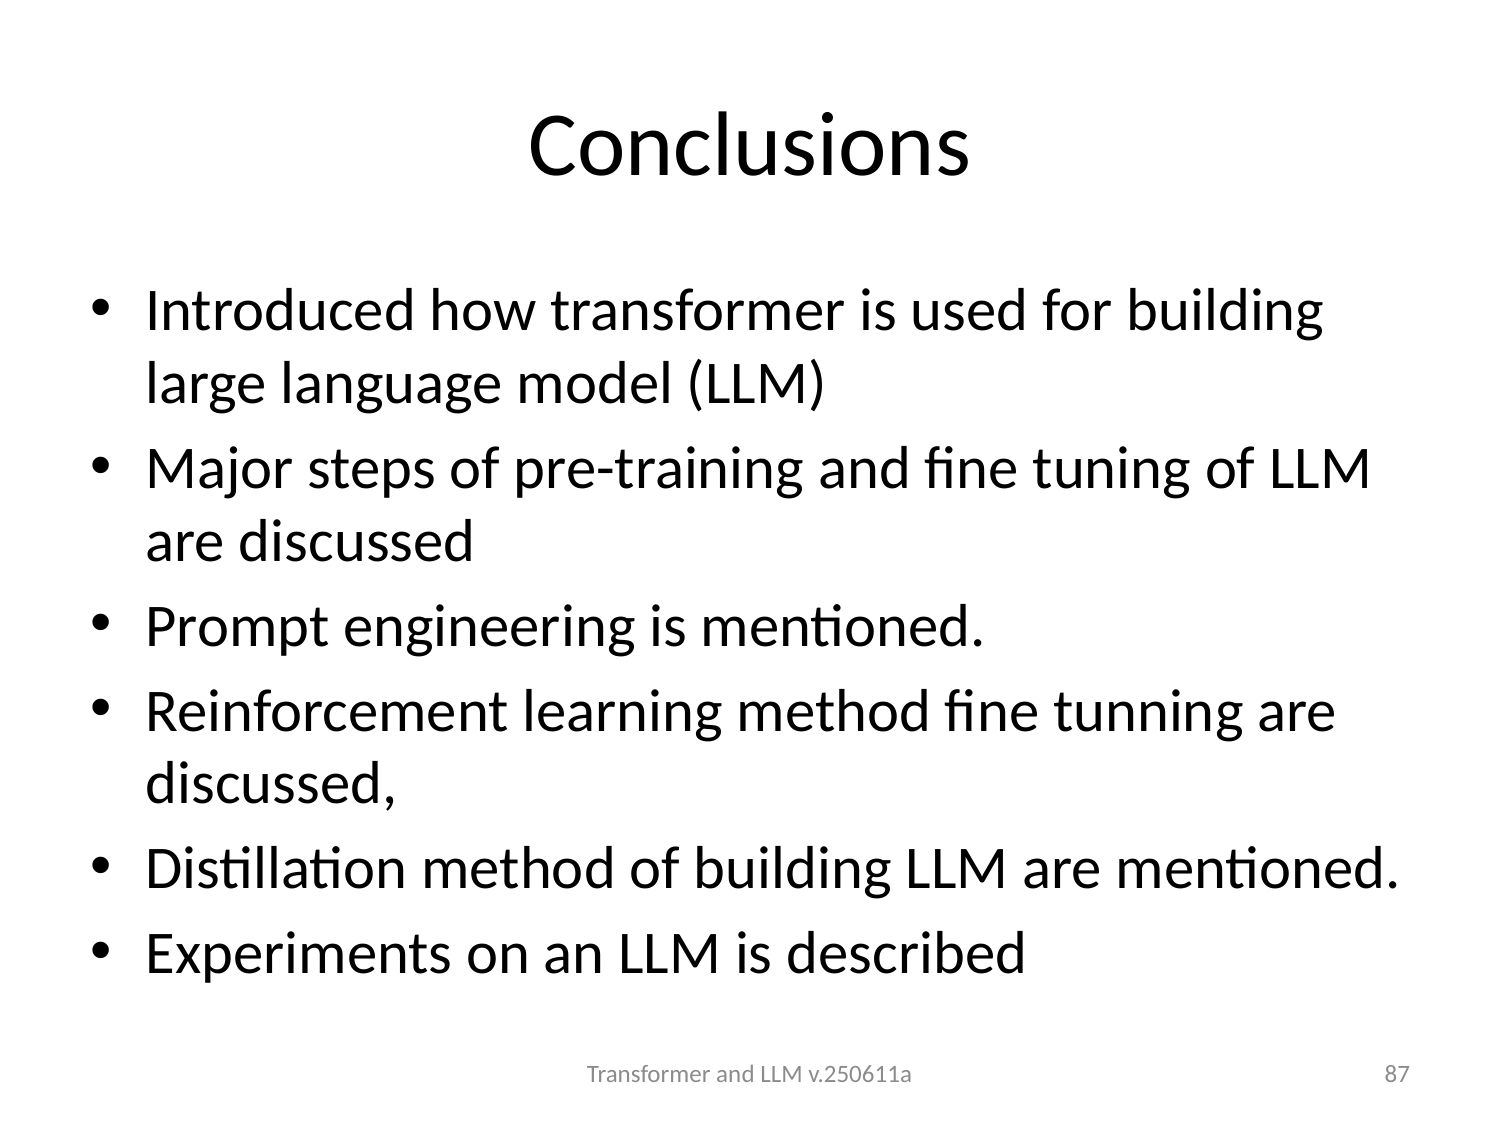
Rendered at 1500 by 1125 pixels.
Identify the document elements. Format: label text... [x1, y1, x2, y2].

footer Transformer and LLM v.250611a [512, 1042, 988, 1103]
slide_number 87 [1074, 1042, 1425, 1103]
list Introduced how transformer is used for building large language model (LLM) Major steps of pre-training and fine tuning of LLM are discussed Prompt engineering is mentioned. Reinforcement learning method fine tunning are discussed, Distillation method of building LLM are mentioned. Experiments on an LLM is described [75, 262, 1425, 1005]
title Conclusions [75, 45, 1425, 233]
